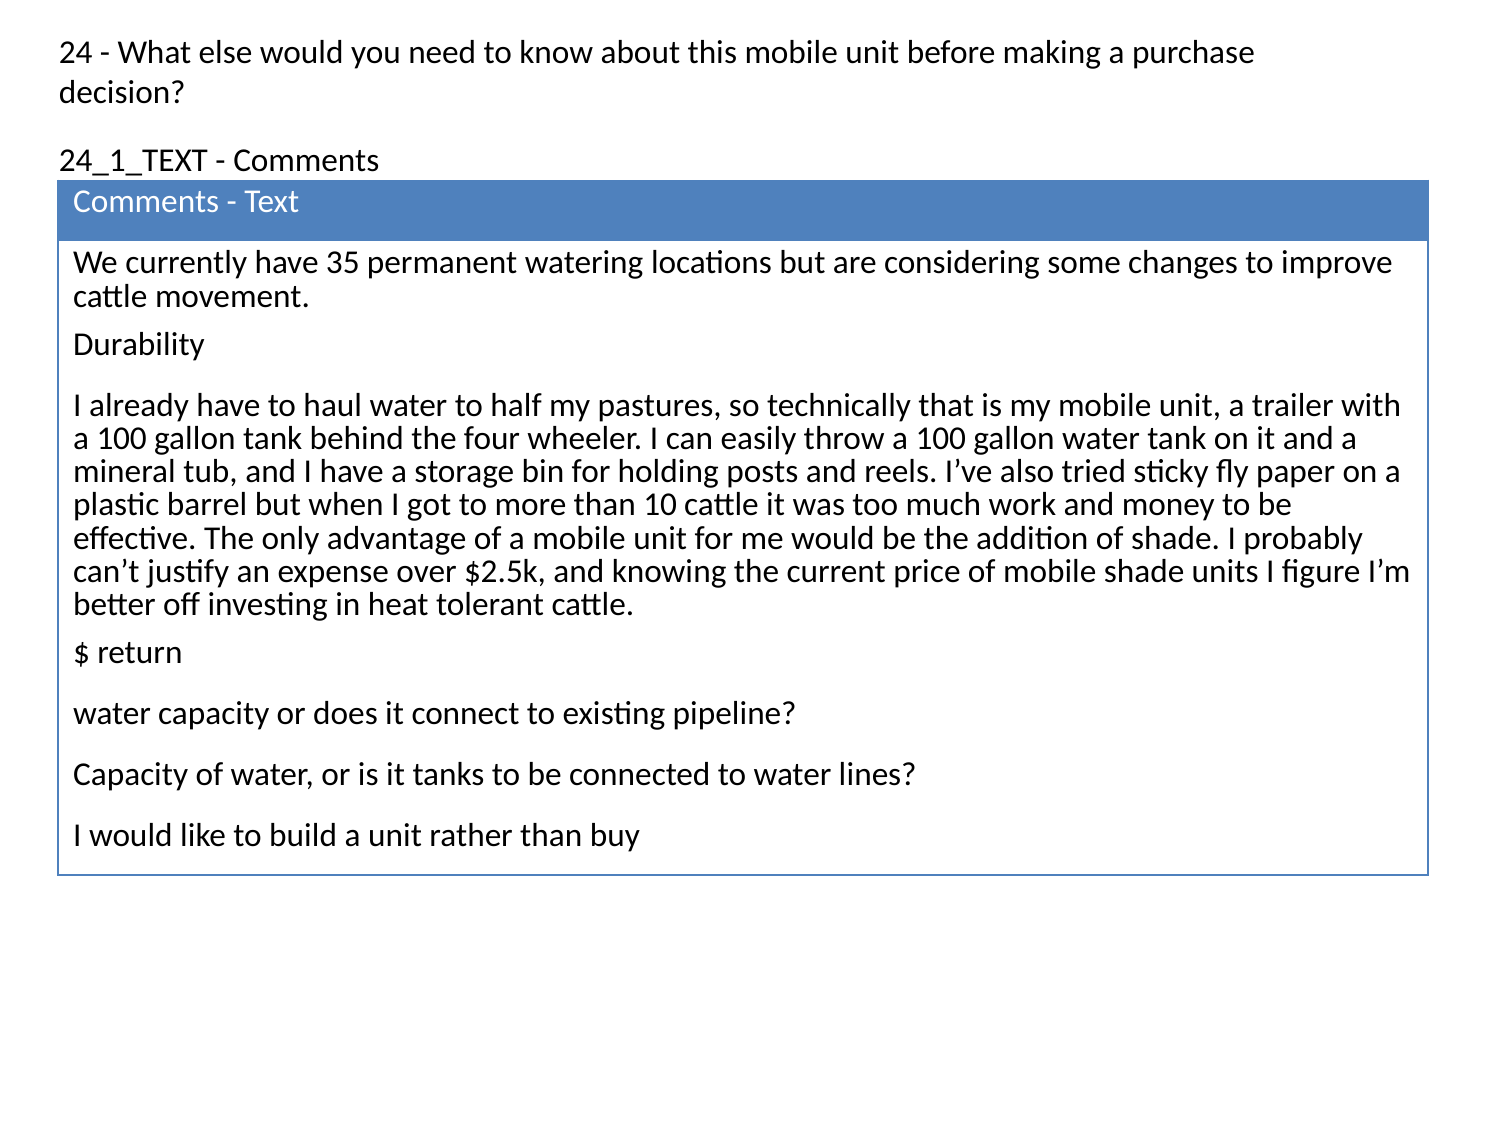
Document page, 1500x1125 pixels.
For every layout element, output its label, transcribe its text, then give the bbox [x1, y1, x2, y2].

text_box 24 - What else would you need to know about this mobile unit before making a purchase decision? [44, 22, 1395, 84]
table_header Comments - Text [59, 181, 1427, 241]
table_cell Durability [59, 323, 1427, 384]
table_cell We currently have 35 permanent watering locations but are considering some changes to improve cattle movement. [59, 241, 1427, 323]
text_box 24_1_TEXT - Comments [44, 131, 1395, 192]
table_cell $ return [59, 631, 1427, 692]
table_cell water capacity or does it connect to existing pipeline? [59, 692, 1427, 753]
table_cell I would like to build a unit rather than buy [59, 814, 1427, 874]
table_cell I already have to haul water to half my pastures, so technically that is my mobile unit, a trailer with a 100 gallon tank behind the four wheeler. I can easily throw a 100 gallon water tank on it and a mineral tub, and I have a storage bin for holding posts and reels. I’ve also tried sticky fly paper on a plastic barrel but when I got to more than 10 cattle it was too much work and money to be effective. The only advantage of a mobile unit for me would be the addition of shade. I probably can’t justify an expense over $2.5k, and knowing the current price of mobile shade units I figure I’m better off investing in heat tolerant cattle. [59, 384, 1427, 631]
table_cell Capacity of water, or is it tanks to be connected to water lines? [59, 753, 1427, 814]
